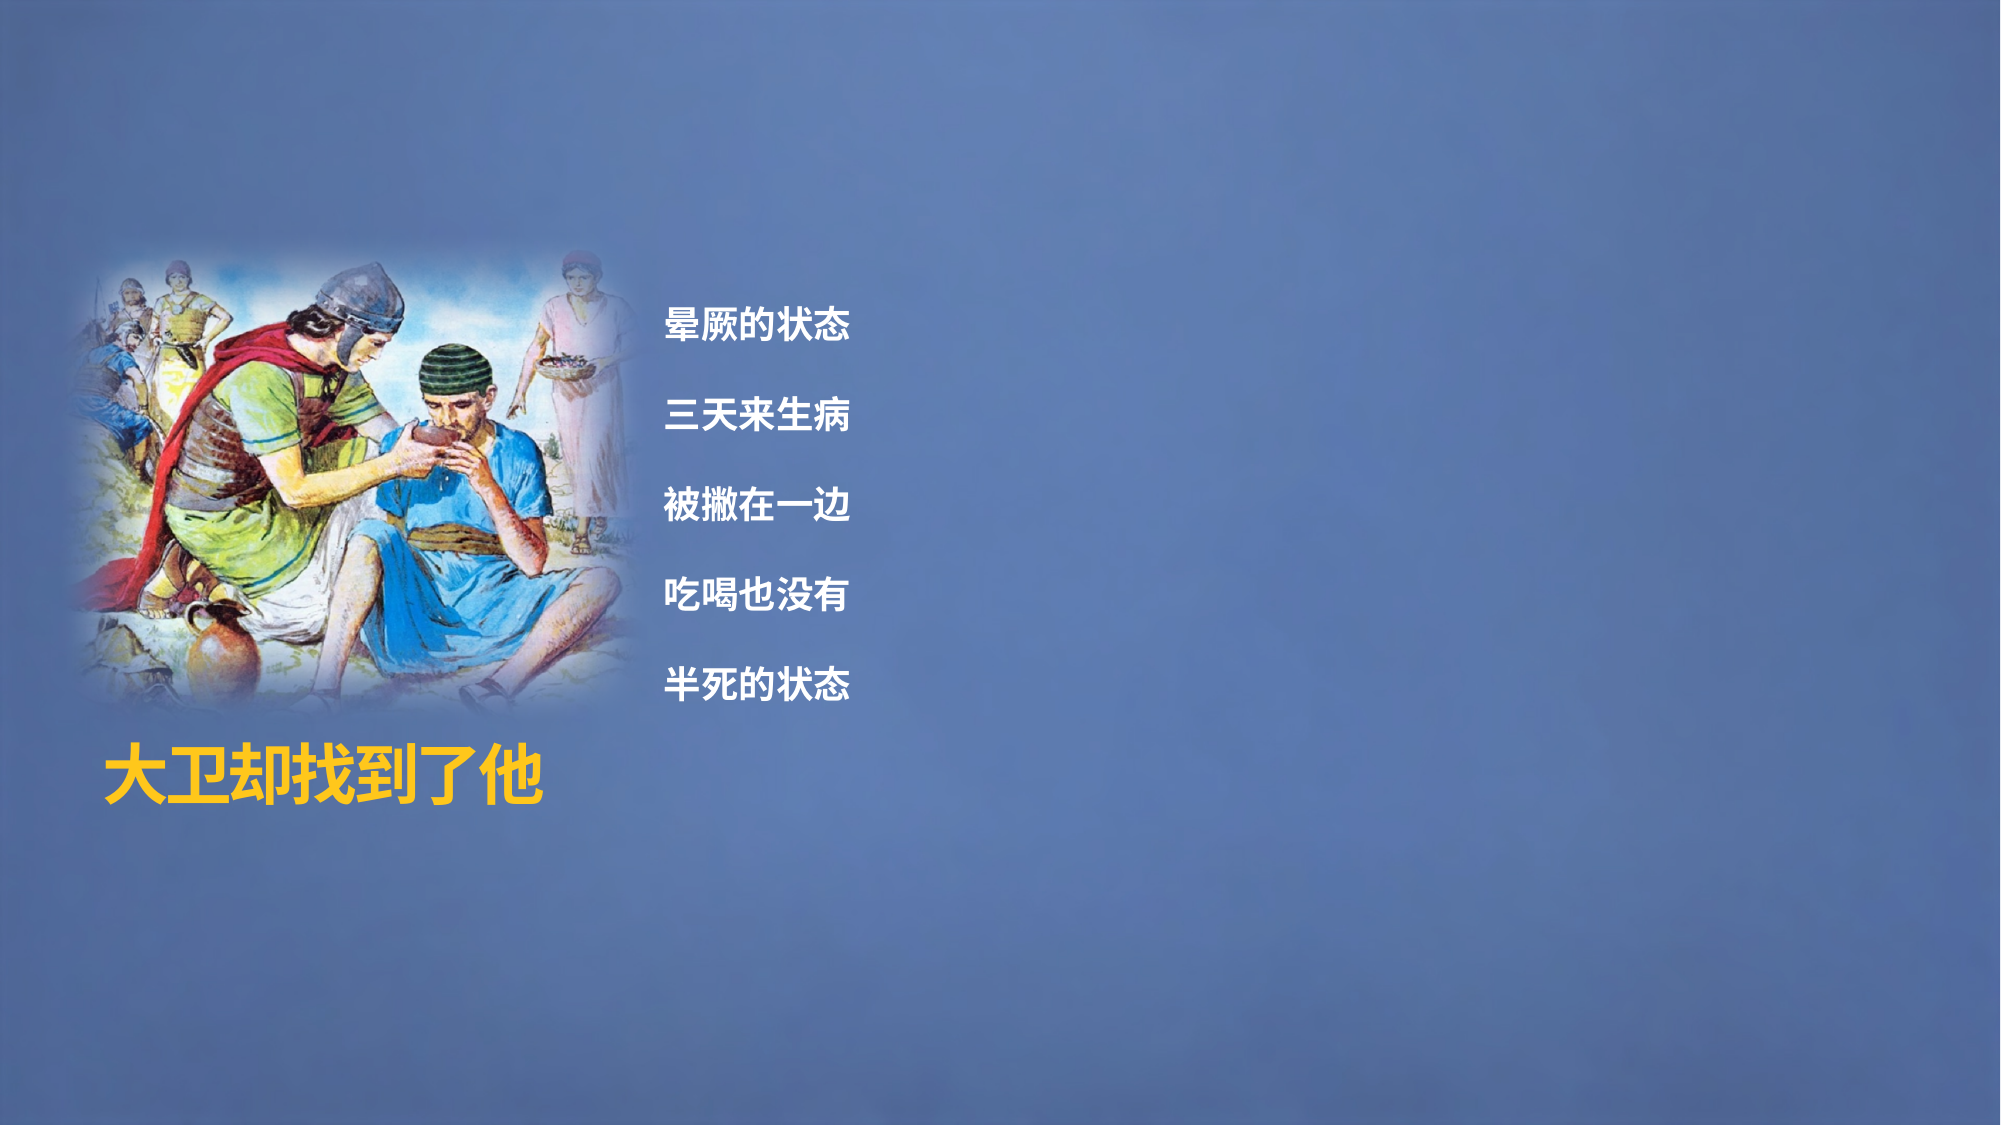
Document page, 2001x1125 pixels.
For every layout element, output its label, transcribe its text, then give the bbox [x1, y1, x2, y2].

picture [0, 0, 2001, 1125]
text_box 晕厥的状态 三天来生病 被撇在一边 吃喝也没有 半死的状态 [650, 248, 1053, 714]
text_box 大卫却找到了他 [88, 725, 875, 821]
